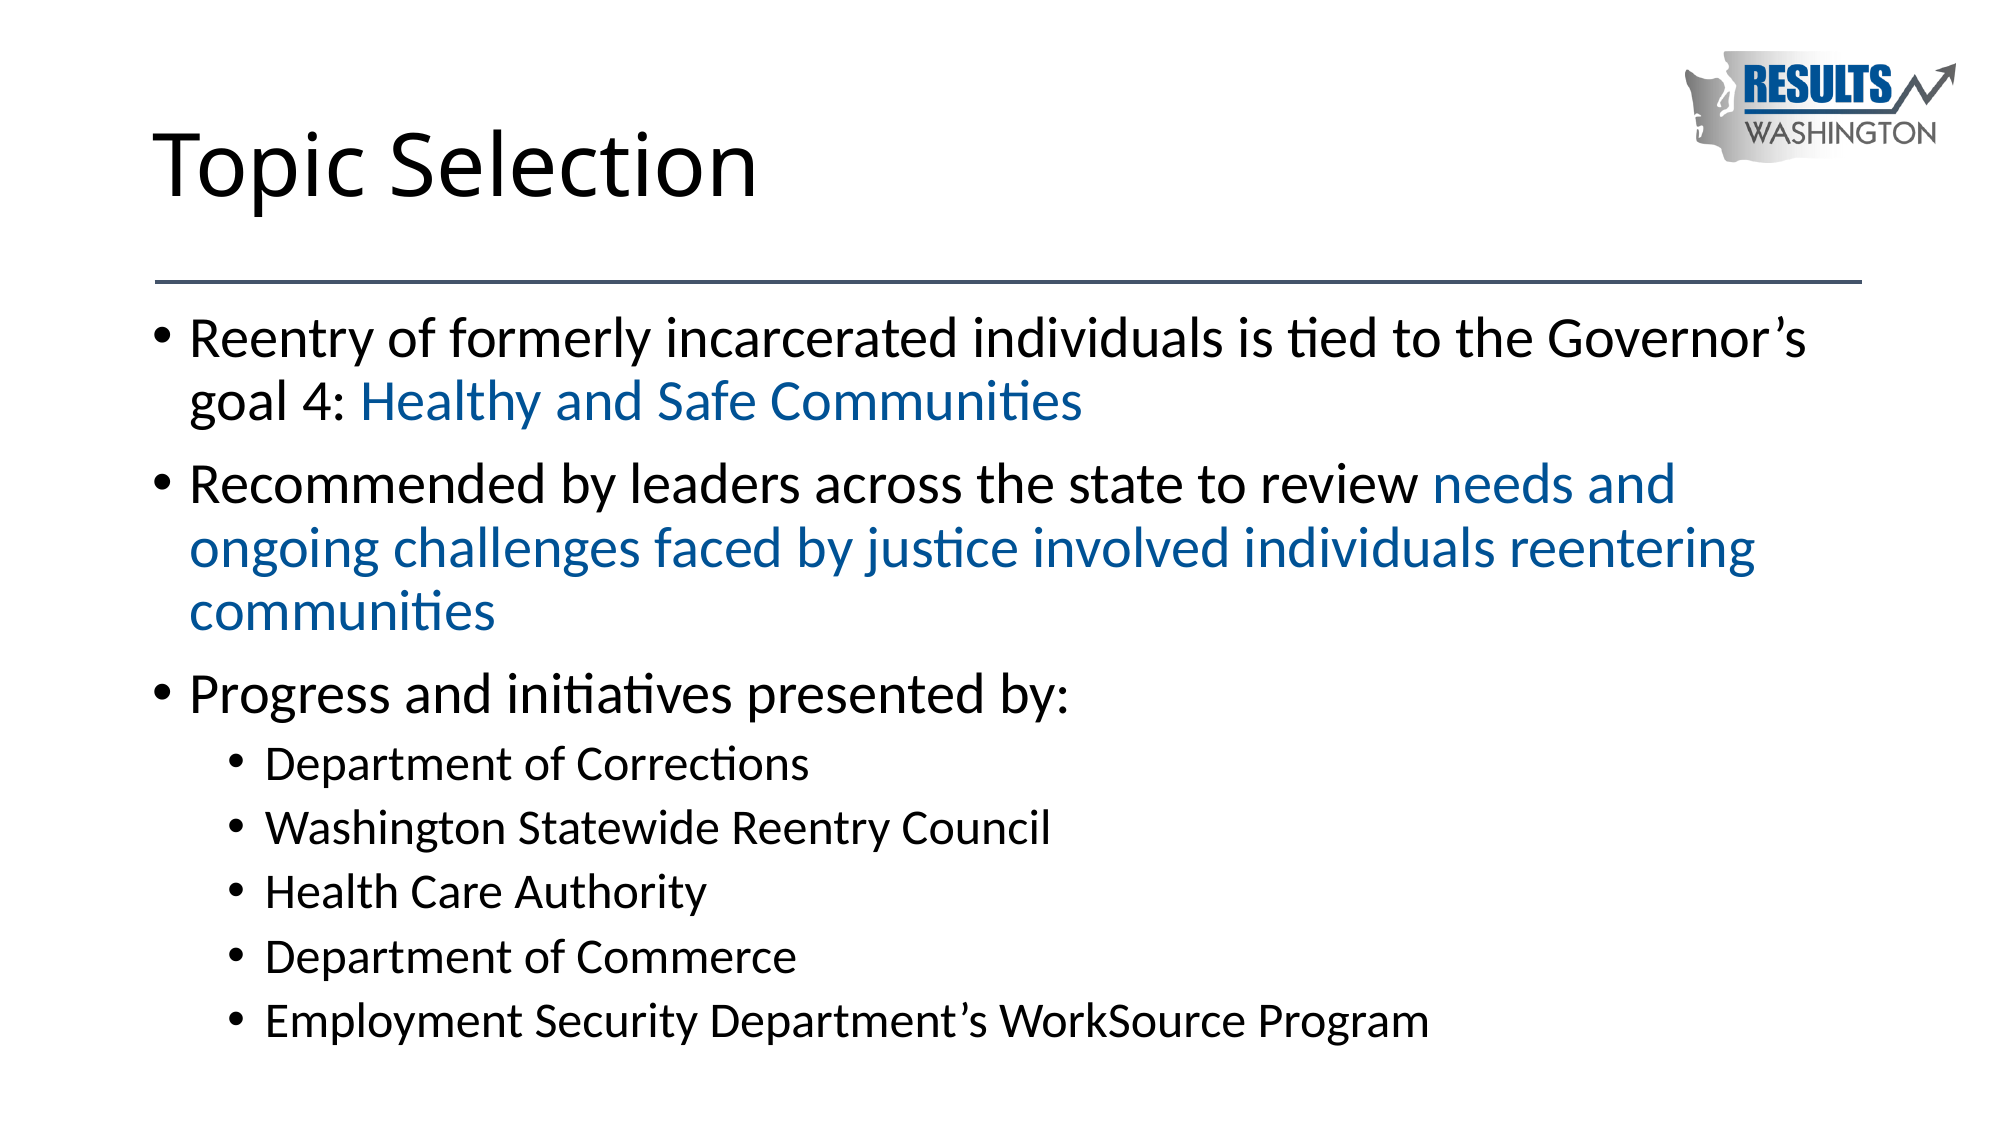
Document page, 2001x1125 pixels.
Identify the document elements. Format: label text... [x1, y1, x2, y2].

picture [1685, 51, 1956, 163]
title Topic Selection [137, 59, 1863, 278]
list Reentry of formerly incarcerated individuals is tied to the Governor’s goal 4: Healthy and Safe Communities Recommended by leaders across the state to review needs and ongoing challenges faced by justice involved individuals reentering communities Progress and initiatives presented by: Department of Corrections Washington Statewide Reentry Council Health Care Authority Department of Commerce Employment Security Department’s WorkSource Program [137, 299, 1863, 1014]
